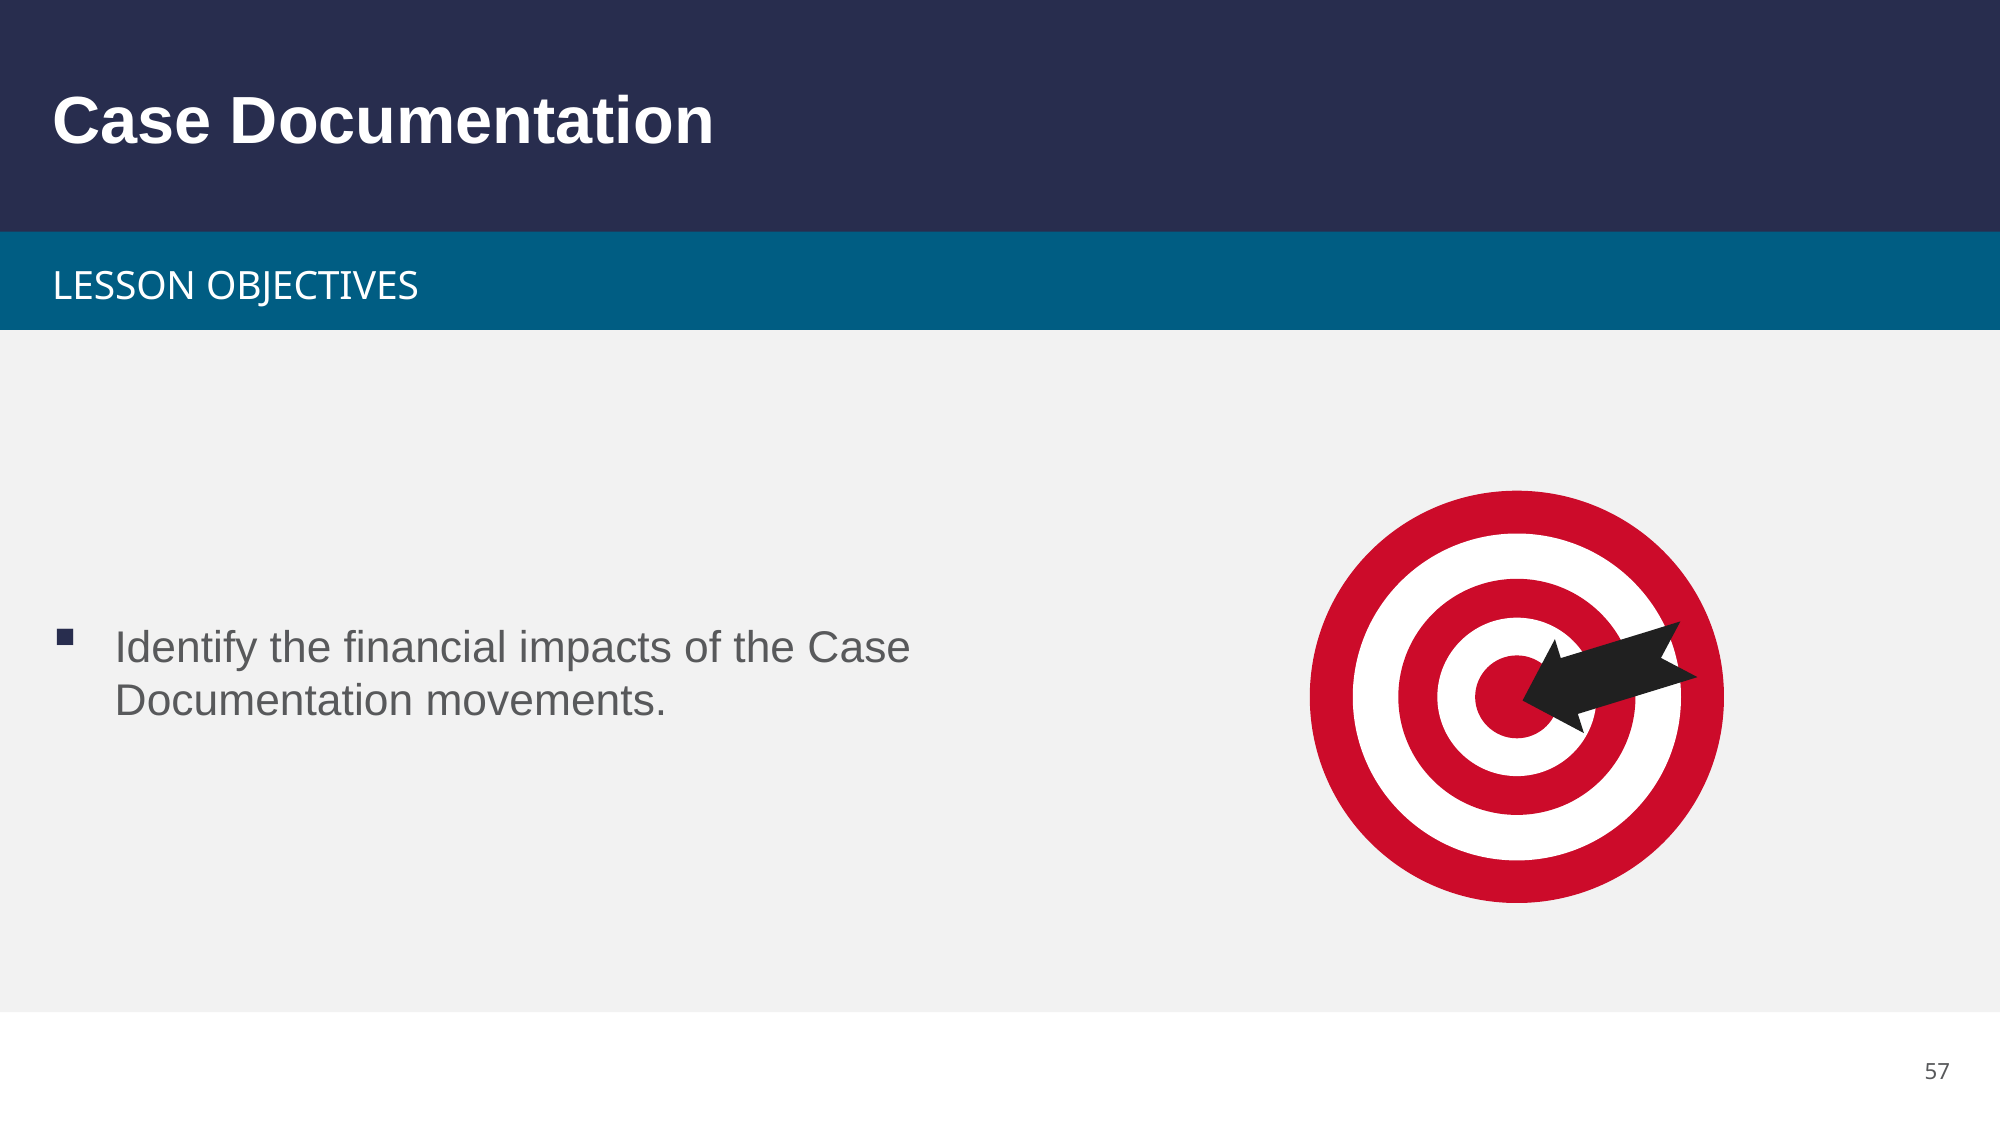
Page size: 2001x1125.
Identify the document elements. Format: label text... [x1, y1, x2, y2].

list Identify the financial impacts of the Case Documentation movements. [52, 329, 1000, 1013]
slide_number 57 [1875, 1038, 1950, 1108]
title Case Documentation [52, 61, 1949, 154]
